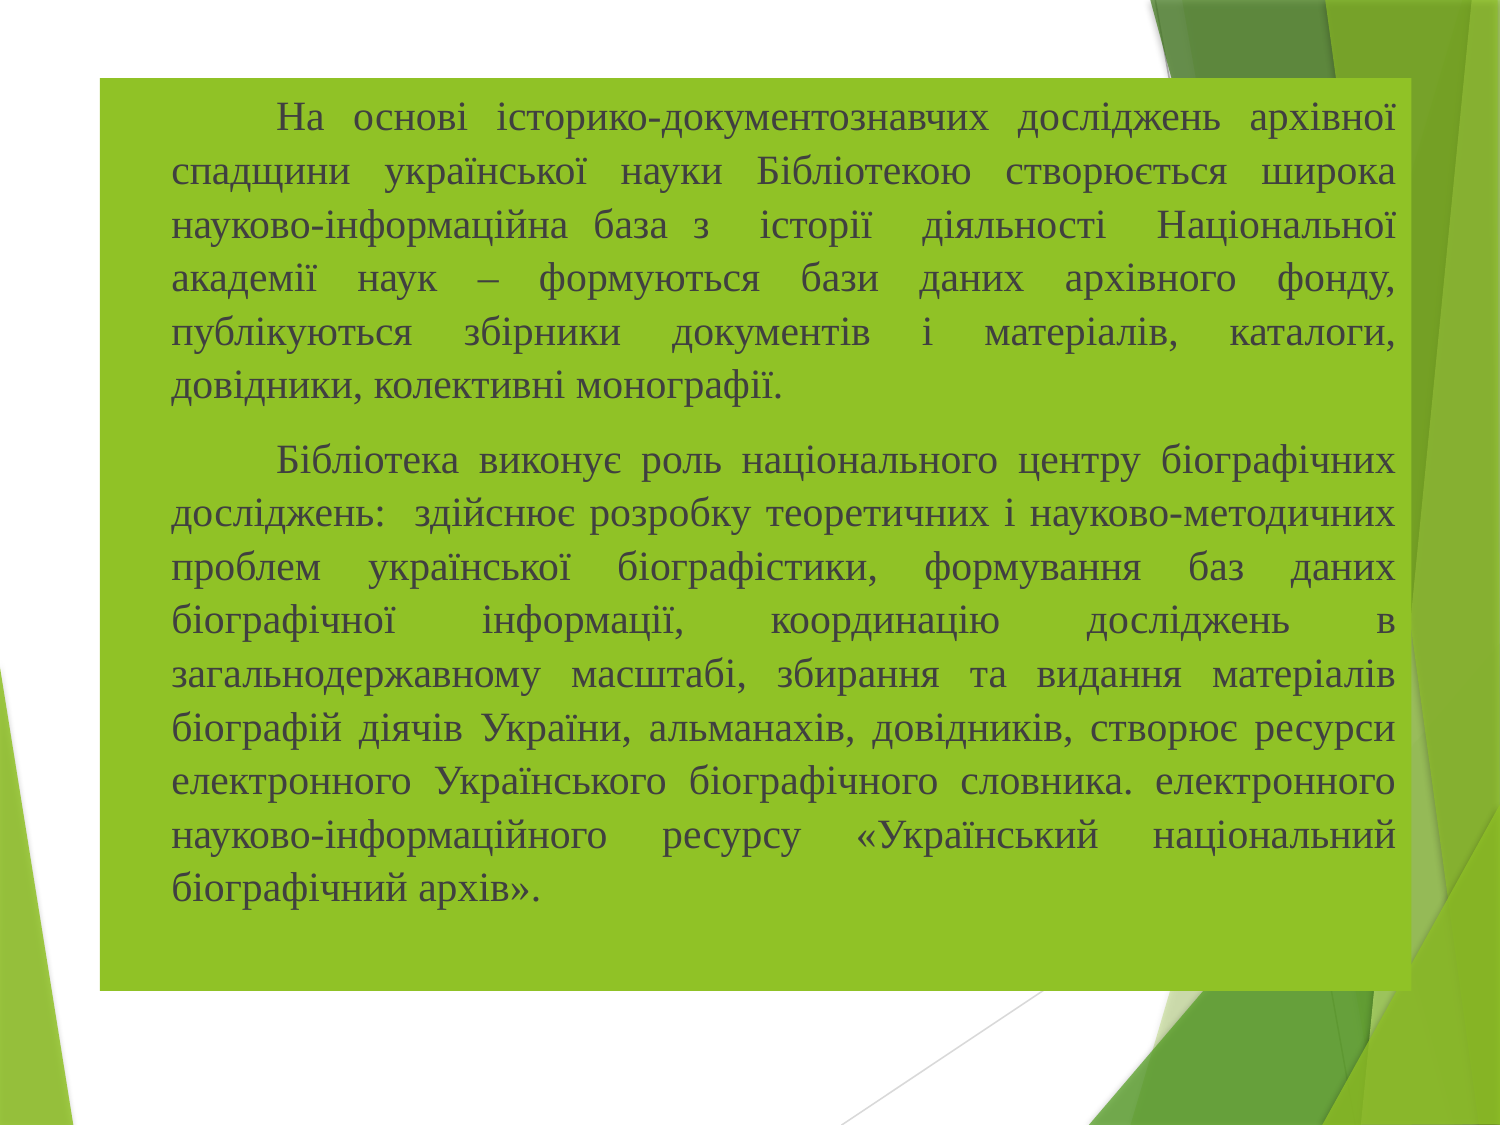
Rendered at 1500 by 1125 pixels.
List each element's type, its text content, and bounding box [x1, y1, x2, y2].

list На основі історико-документознавчих досліджень архівної спадщини української науки Бібліотекою створюється широка науково-інформаційна база з історії діяльності Національної академії наук – формуються бази даних архівного фонду, публікуються збірники документів і матеріалів, каталоги, довідники, колективні монографії. Бібліотека виконує роль національного центру біографічних досліджень: здійснює розробку теоретичних і науково-методичних проблем української біографістики, формування баз даних біографічної інформації, координацію досліджень в загальнодержавному масштабі, збирання та видання матеріалів біографій діячів України, альманахів, довідників, створює ресурси електронного Українського біографічного словника. електронного науково-інформаційного ресурсу «Український національний біографічний архів». [99, 78, 1412, 991]
